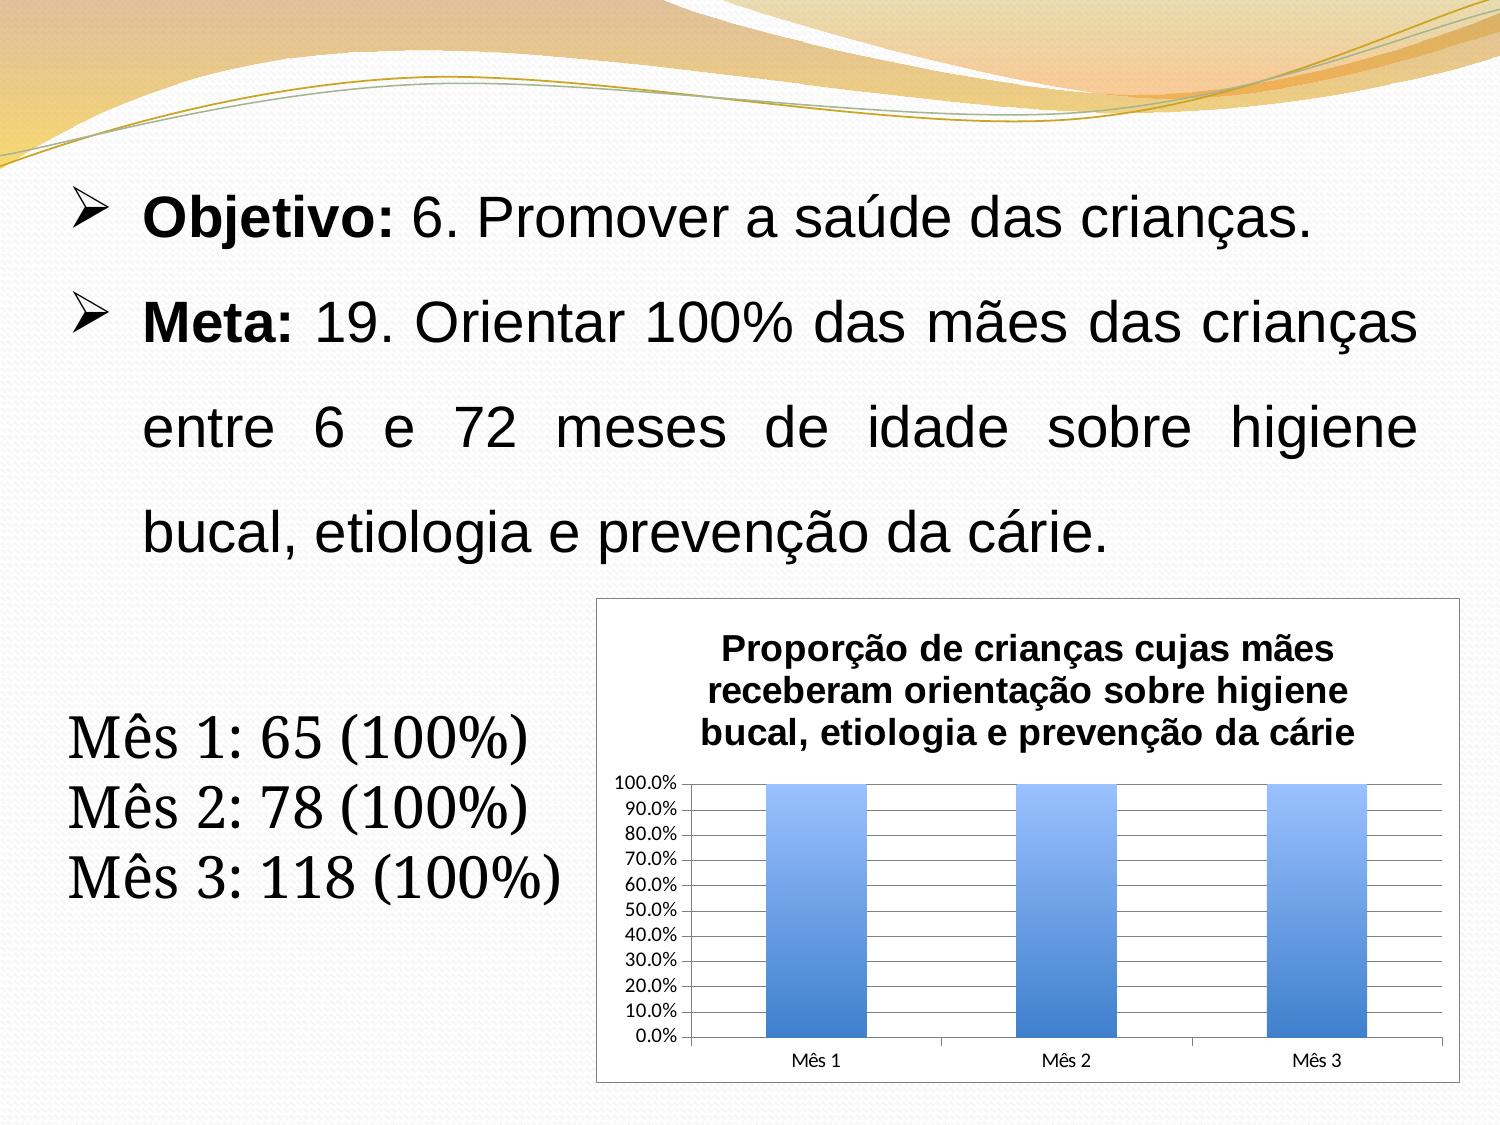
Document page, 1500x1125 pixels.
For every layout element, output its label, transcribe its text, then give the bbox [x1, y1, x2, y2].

text_box Mês 1: 65 (100%) Mês 2: 78 (100%) Mês 3: 118 (100%) [53, 692, 586, 918]
chart [596, 597, 1460, 1083]
text_box Objetivo: 6. Promover a saúde das crianças. Meta: 19. Orientar 100% das mães das crianças entre 6 e 72 meses de idade sobre higiene bucal, etiologia e prevenção da cárie. [53, 137, 1436, 572]
